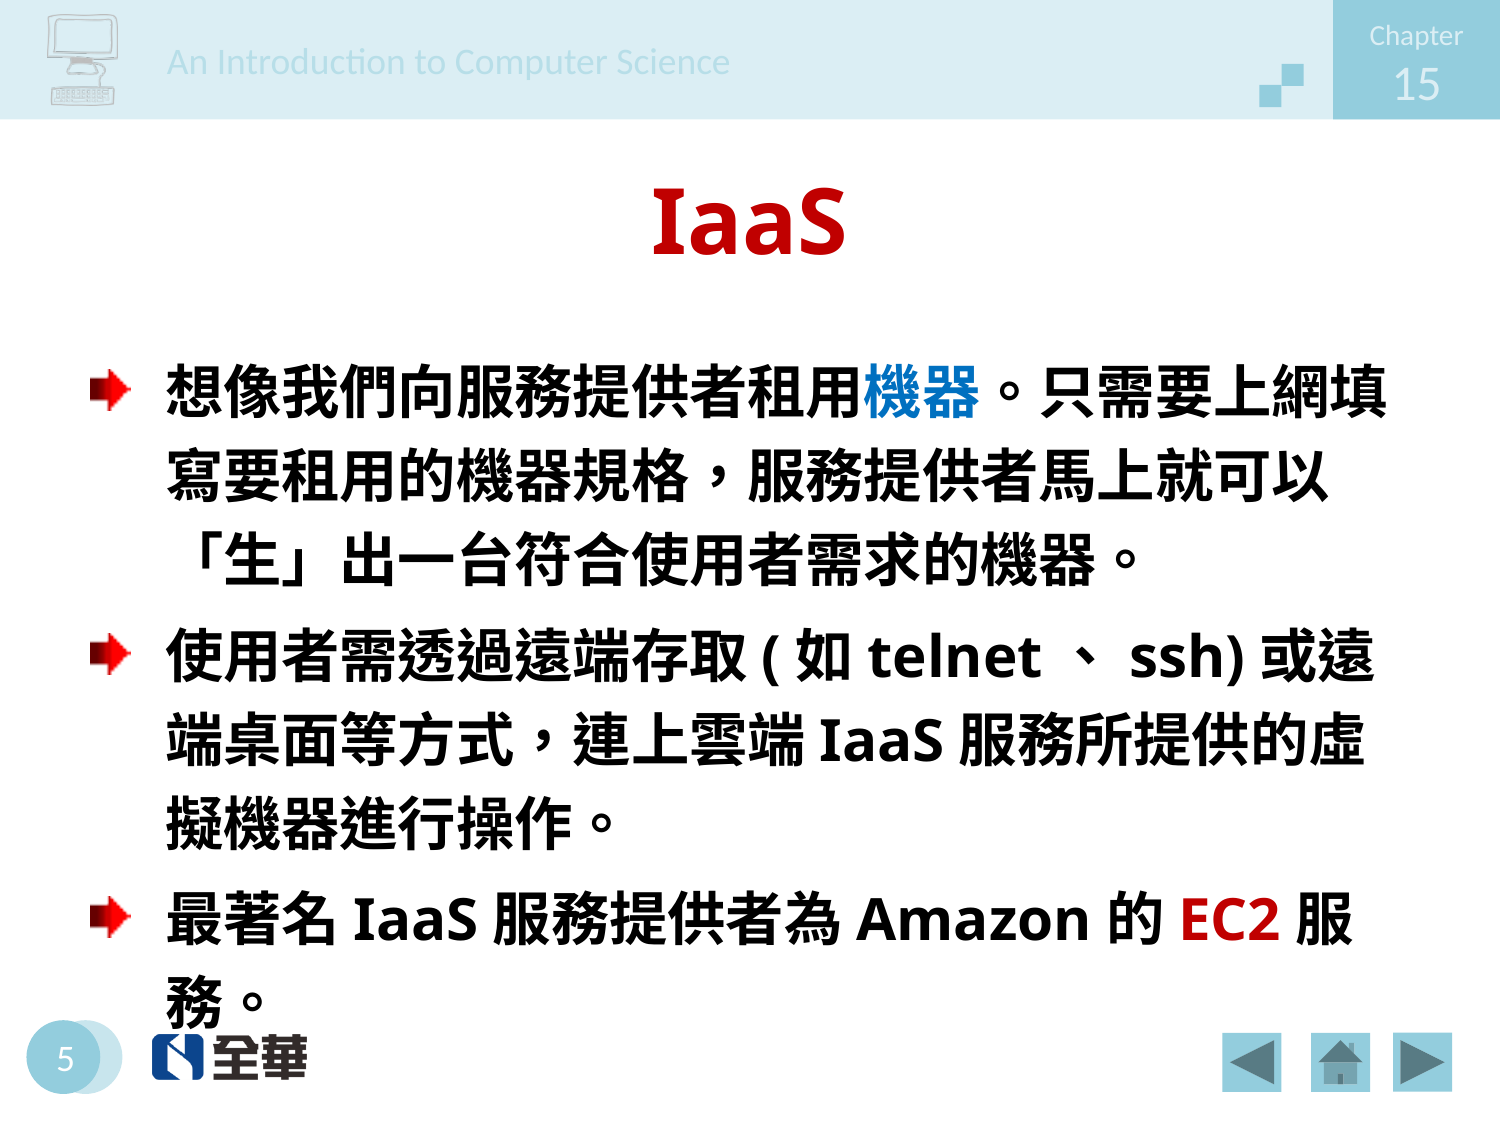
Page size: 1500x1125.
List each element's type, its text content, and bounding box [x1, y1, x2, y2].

picture [152, 1034, 307, 1080]
picture [90, 369, 131, 411]
picture [47, 14, 118, 106]
picture [90, 896, 131, 938]
title IaaS [75, 138, 1425, 297]
list 想像我們向服務提供者租用機器。只需要上網填寫要租用的機器規格，服務提供者馬上就可以「生」出一台符合使用者需求的機器。 使用者需透過遠端存取(如telnet、ssh)或遠端桌面等方式，連上雲端IaaS服務所提供的虛擬機器進行操作。 最著名IaaS服務提供者為Amazon的EC2服務。 [75, 333, 1425, 1005]
picture [90, 633, 131, 675]
